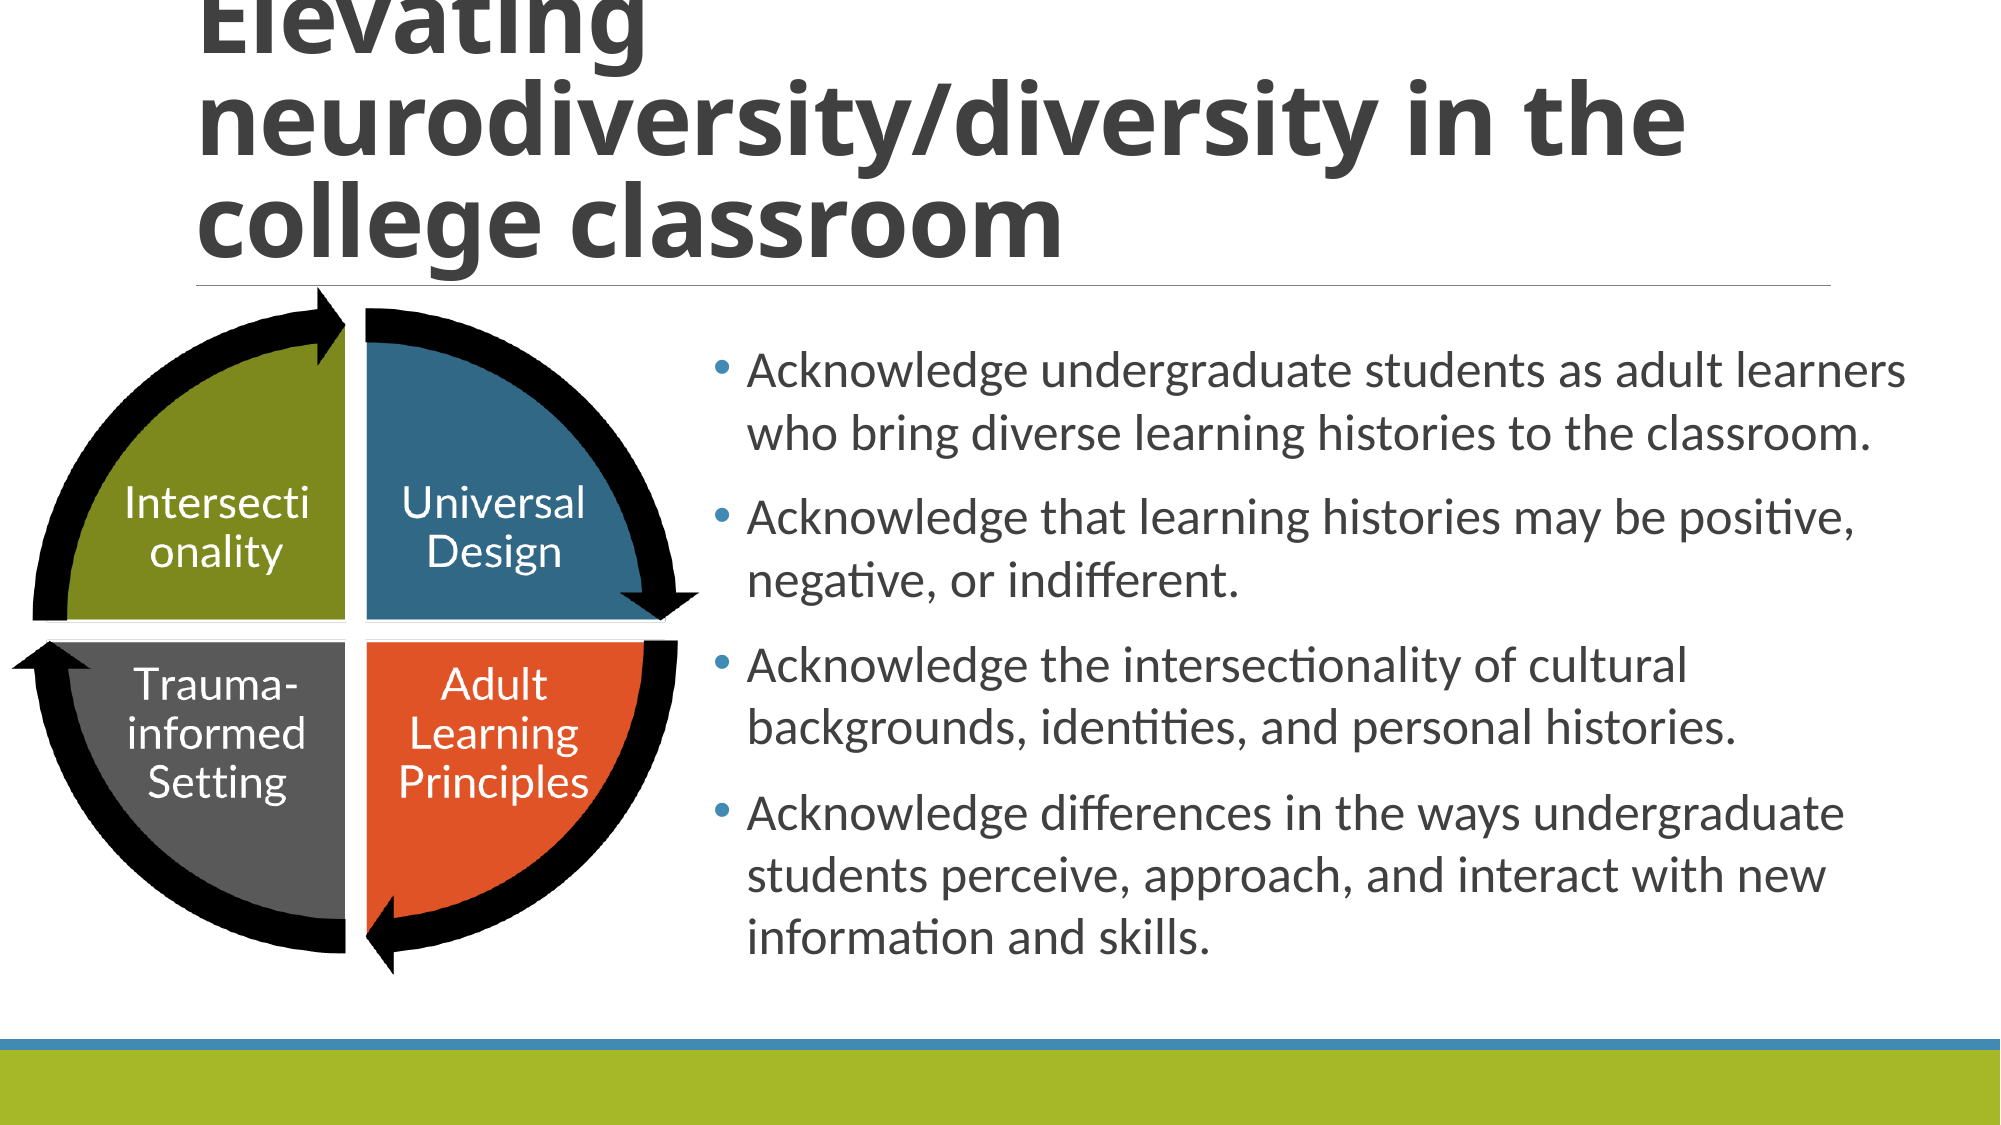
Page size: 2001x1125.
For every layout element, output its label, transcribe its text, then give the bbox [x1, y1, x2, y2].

picture [0, 276, 889, 989]
title Elevating neurodiversity/diversity in the college classroom [180, 47, 1830, 285]
list Acknowledge undergraduate students as adult learners who bring diverse learning histories to the classroom. Acknowledge that learning histories may be positive, negative, or indifferent. Acknowledge the intersectionality of cultural backgrounds, identities, and personal histories. Acknowledge differences in the ways undergraduate students perceive, approach, and interact with new information and skills. [897, 328, 1942, 988]
